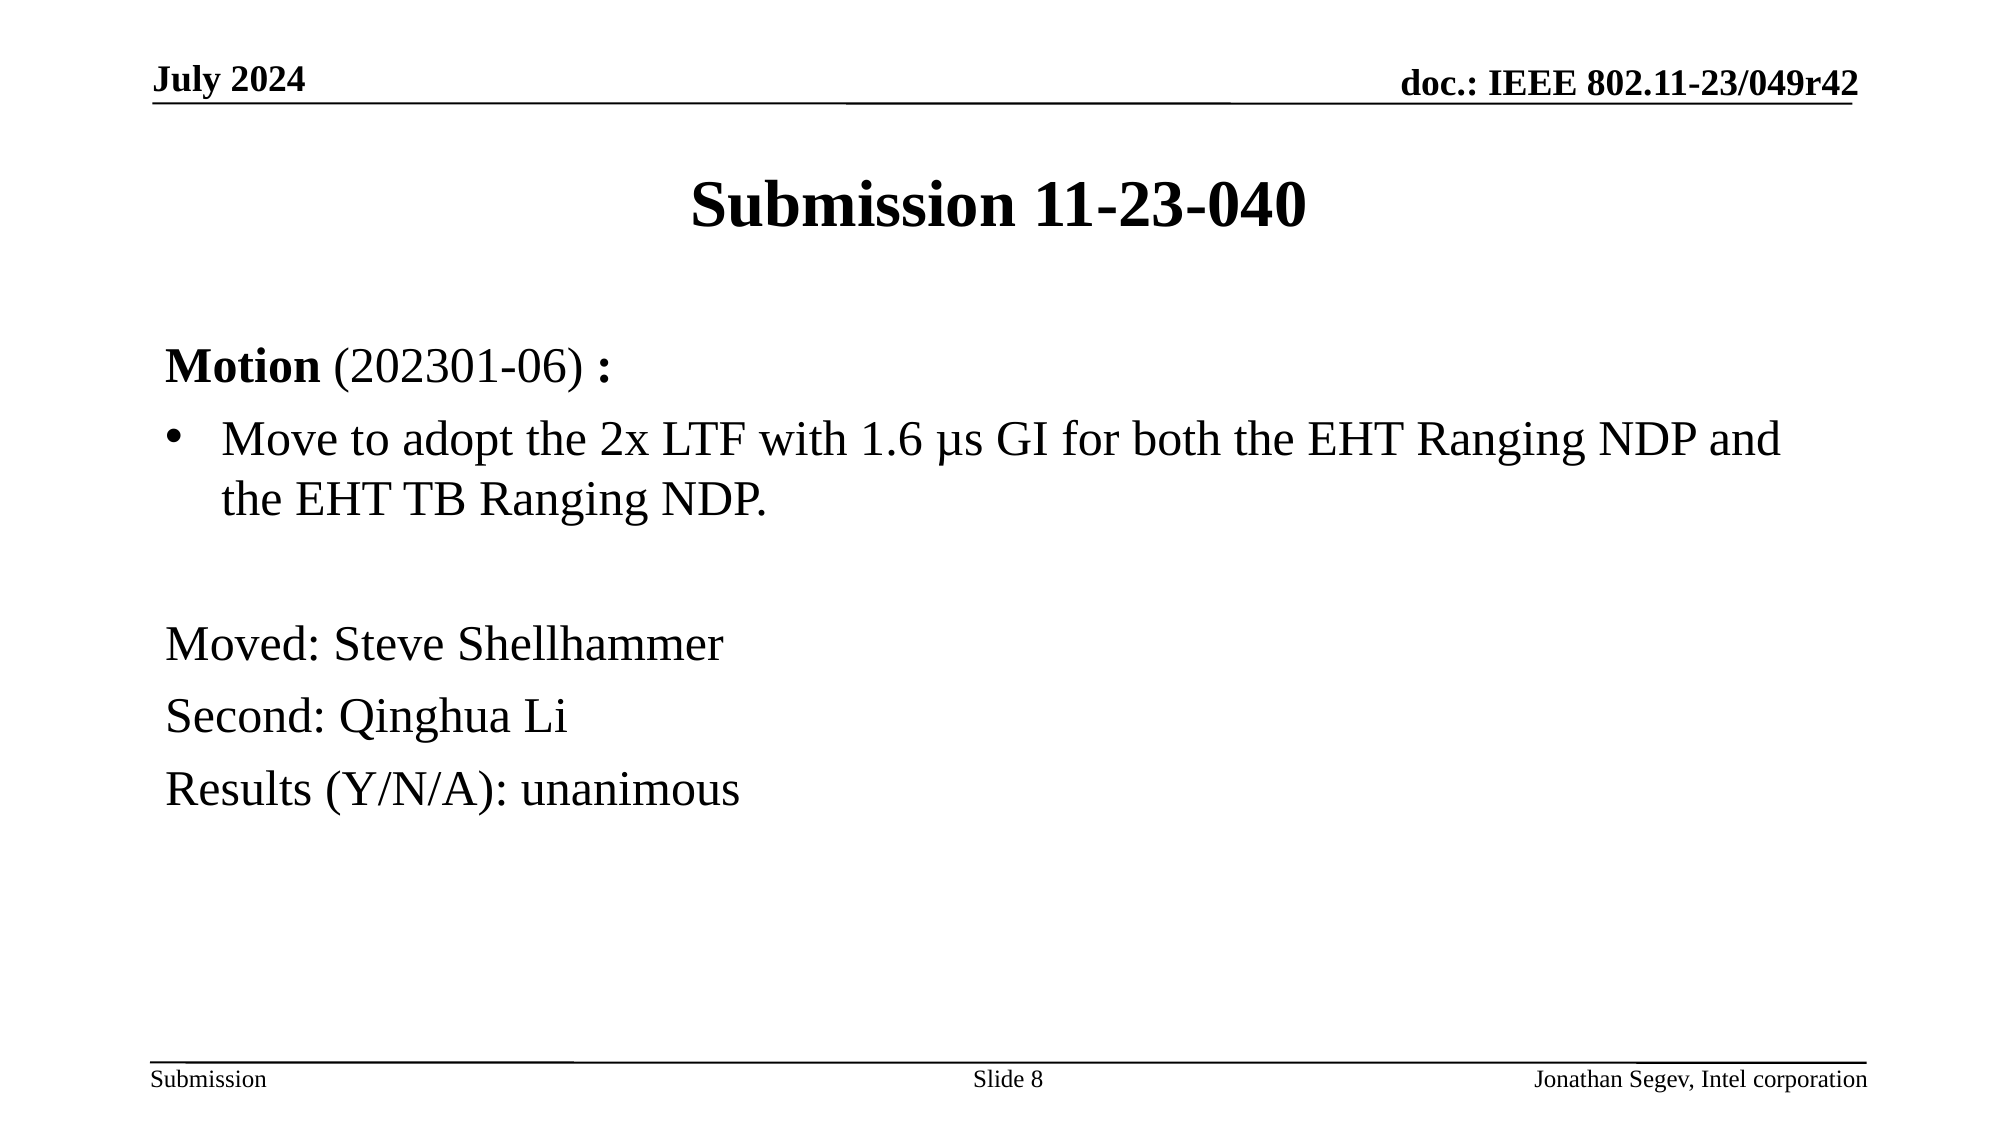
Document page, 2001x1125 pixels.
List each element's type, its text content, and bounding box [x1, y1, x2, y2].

title Submission 11-23-040 [149, 112, 1850, 288]
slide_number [152, 54, 563, 100]
slide_number Slide 8 [950, 1061, 1067, 1123]
list Motion (202301-06) : Move to adopt the 2x LTF with 1.6 µs GI for both the EHT Ranging NDP and the EHT TB Ranging NDP. Moved: Steve Shellhammer Second: Qinghua Li Results (Y/N/A): unanimous [149, 324, 1850, 1000]
footer Jonathan Segev, Intel corporation [1171, 1061, 1869, 1093]
